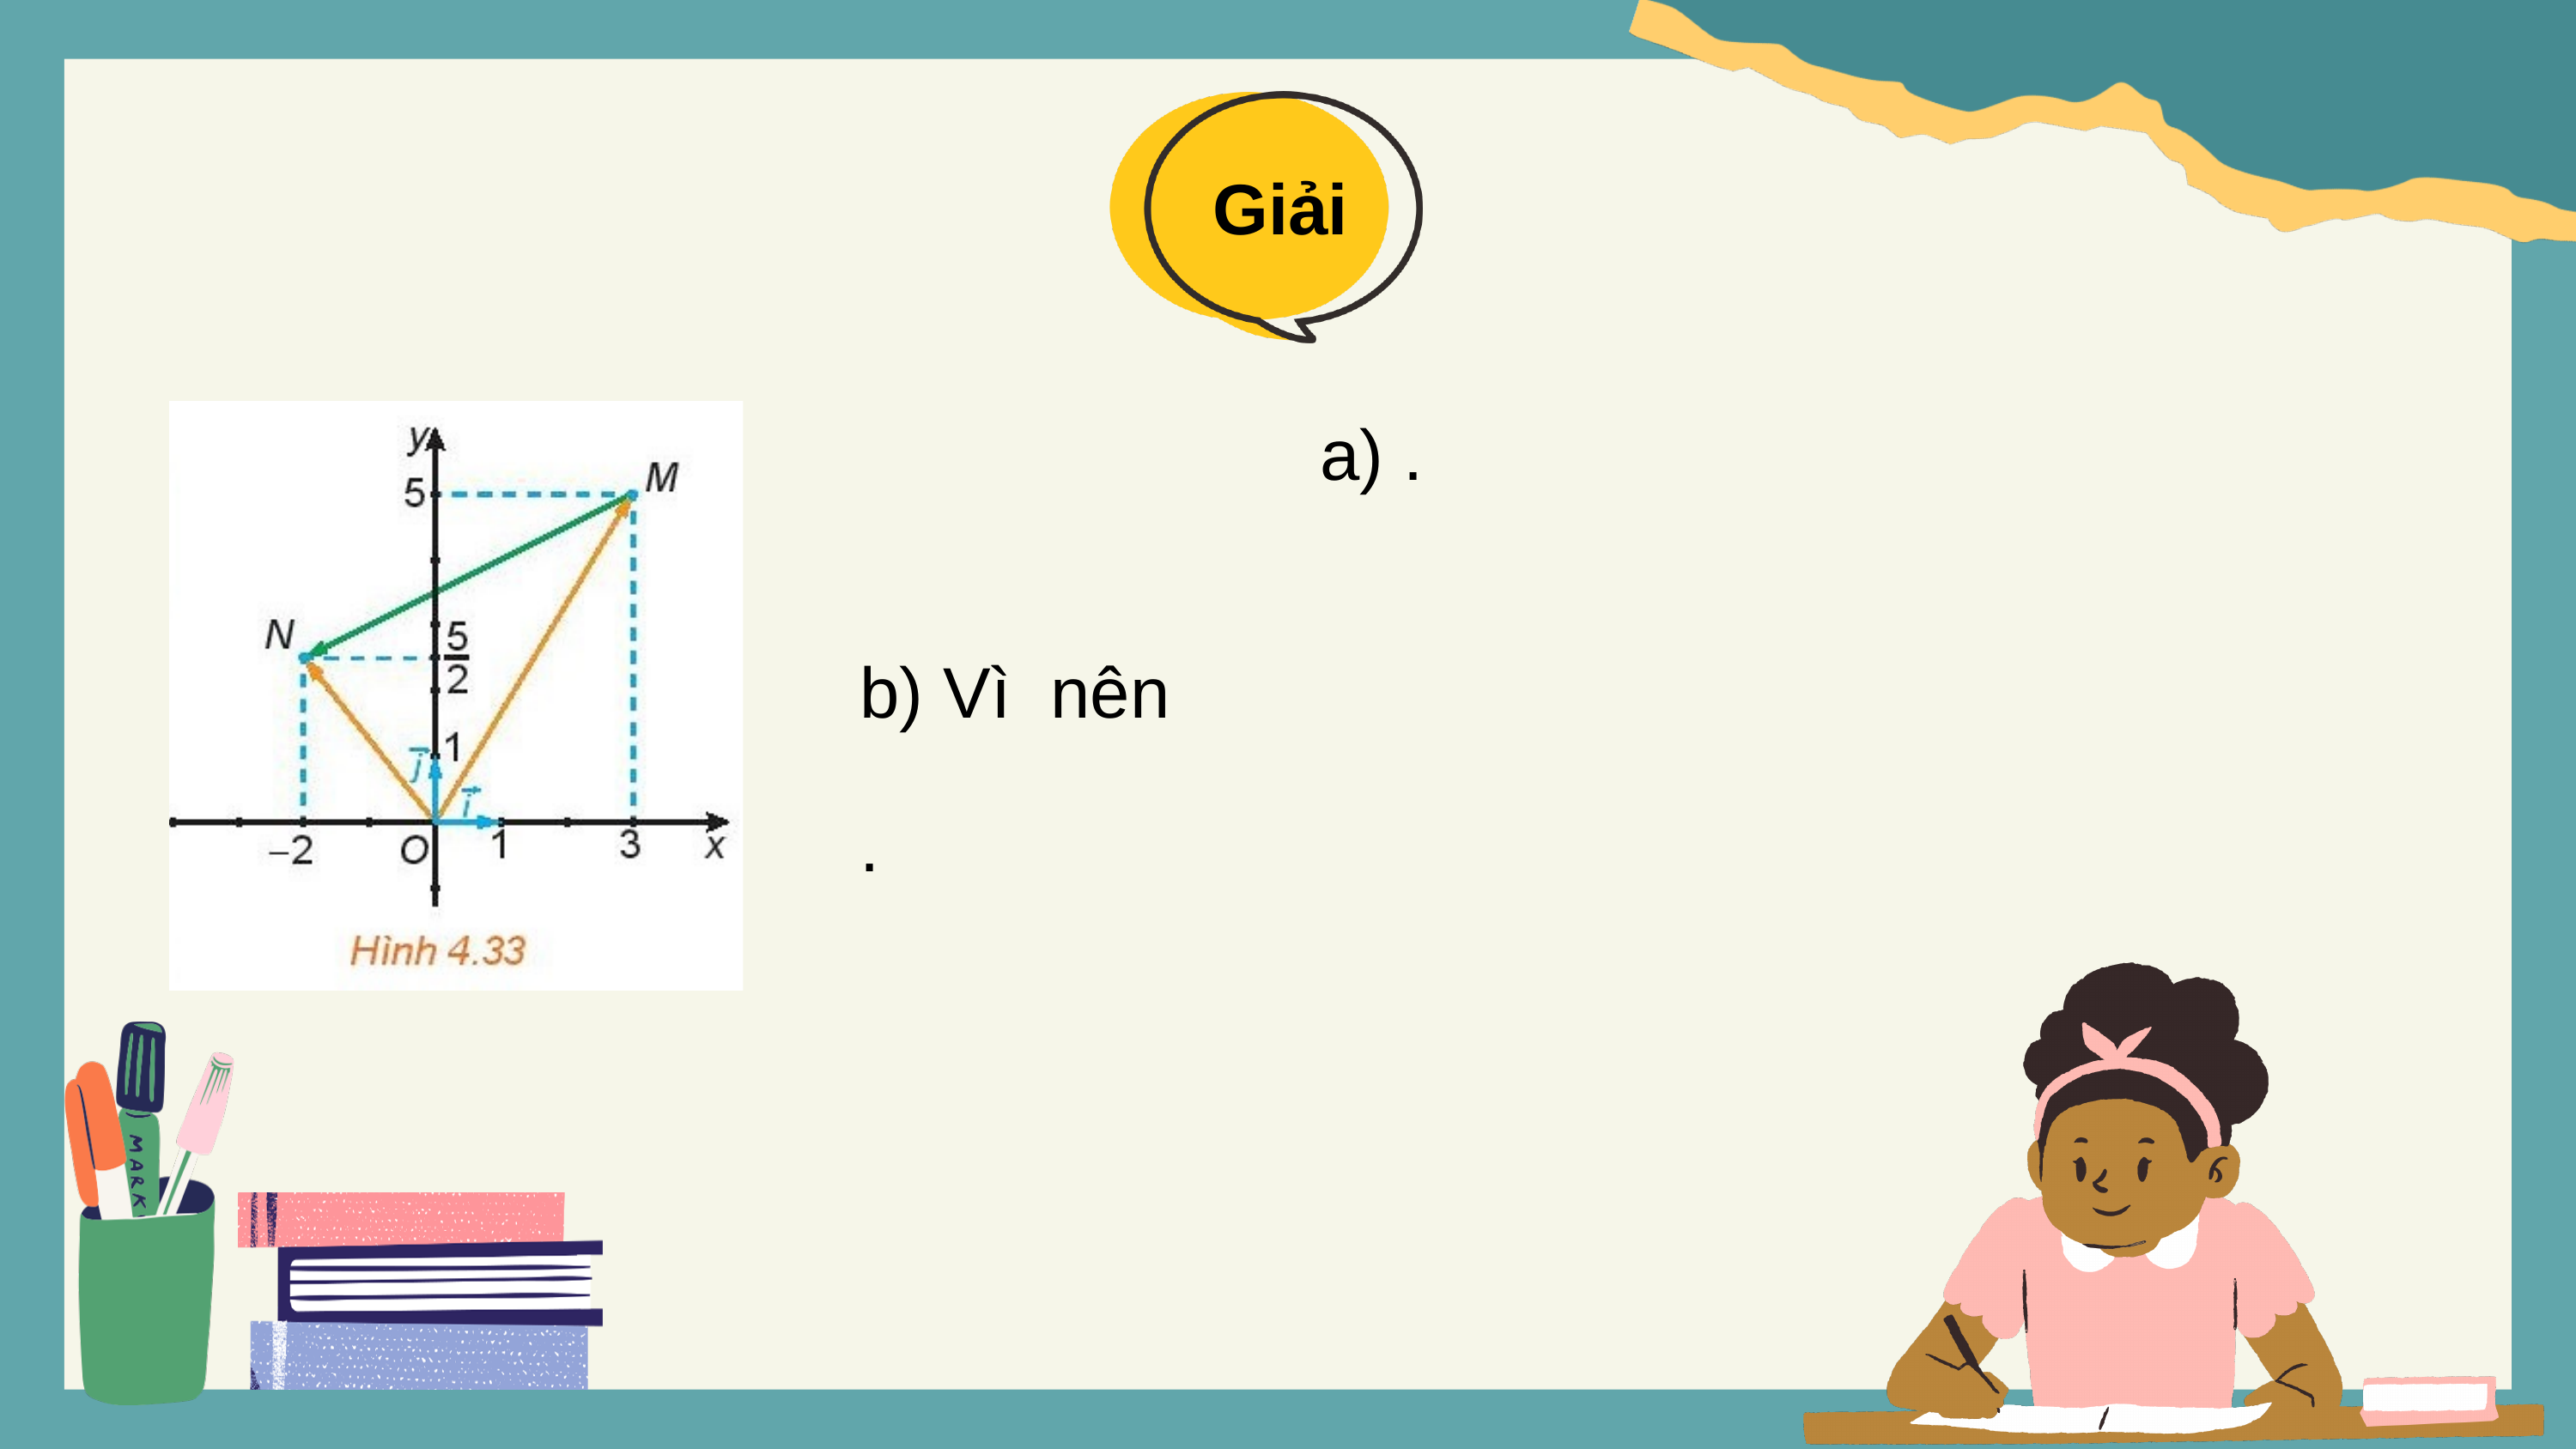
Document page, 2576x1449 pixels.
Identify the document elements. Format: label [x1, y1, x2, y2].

picture [237, 1192, 604, 1390]
text_box [64, 58, 2512, 1390]
picture [64, 1021, 234, 1405]
picture [1802, 961, 2544, 1445]
picture [1625, 0, 2576, 356]
text_box [1109, 91, 1423, 343]
picture [168, 401, 744, 991]
